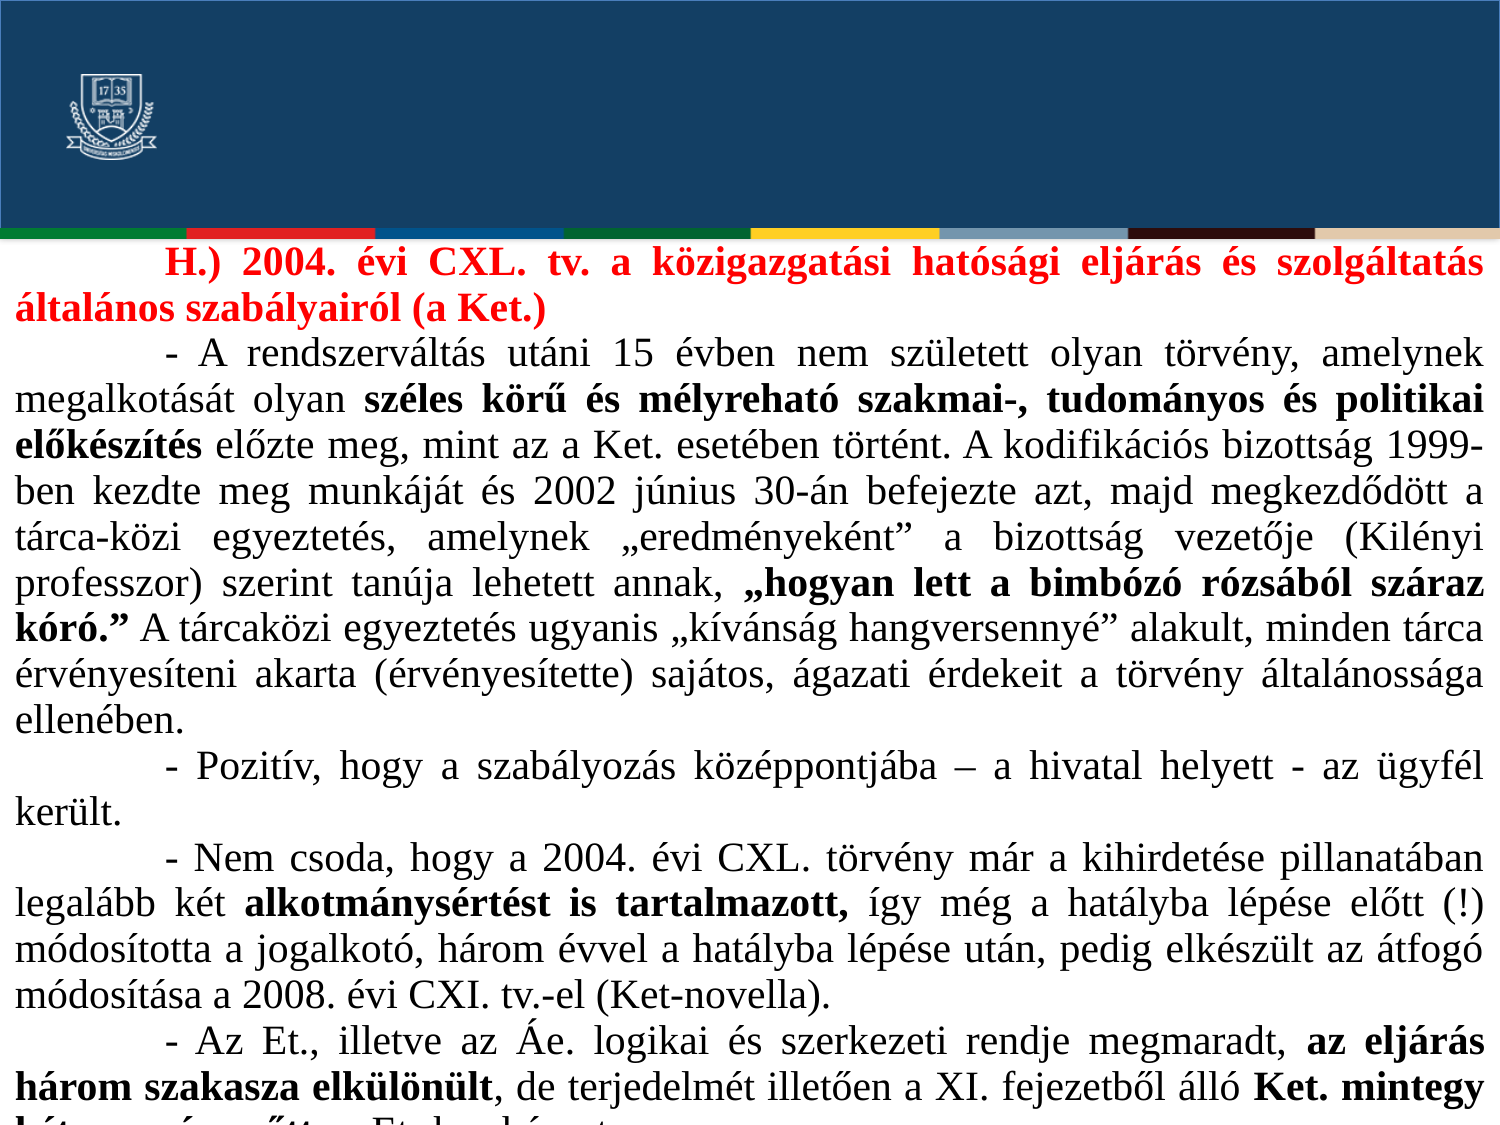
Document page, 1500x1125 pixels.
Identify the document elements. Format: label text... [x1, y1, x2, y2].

list H.) 2004. évi CXL. tv. a közigazgatási hatósági eljárás és szolgáltatás általános szabályairól (a Ket.) - A rendszerváltás utáni 15 évben nem született olyan törvény, amelynek megalkotását olyan széles körű és mélyreható szakmai-, tudományos és politikai előkészítés előzte meg, mint az a Ket. esetében történt. A kodifikációs bizottság 1999-ben kezdte meg munkáját és 2002 június 30-án befejezte azt, majd megkezdődött a tárca-közi egyeztetés, amelynek „eredményeként” a bizottság vezetője (Kilényi professzor) szerint tanúja lehetett annak, „hogyan lett a bimbózó rózsából száraz kóró.” A tárcaközi egyeztetés ugyanis „kívánság hangversennyé” alakult, minden tárca érvényesíteni akarta (érvényesítette) sajátos, ágazati érdekeit a törvény általánossága ellenében. - Pozitív, hogy a szabályozás középpontjába – a hivatal helyett - az ügyfél került. - Nem csoda, hogy a 2004. évi CXL. törvény már a kihirdetése pillanatában legalább két alkotmánysértést is tartalmazott, így még a hatályba lépése előtt (!) módosította a jogalkotó, három évvel a hatályba lépése után, pedig elkészült az átfogó módosítása a 2008. évi CXI. tv.-el (Ket-novella). - Az Et., illetve az Áe. logikai és szerkezeti rendje megmaradt, az eljárás három szakasza elkülönült, de terjedelmét illetően a XI. fejezetből álló Ket. mintegy kétszeresére nőtt az Et.-hez képest. [0, 230, 1500, 1125]
picture [66, 74, 157, 160]
